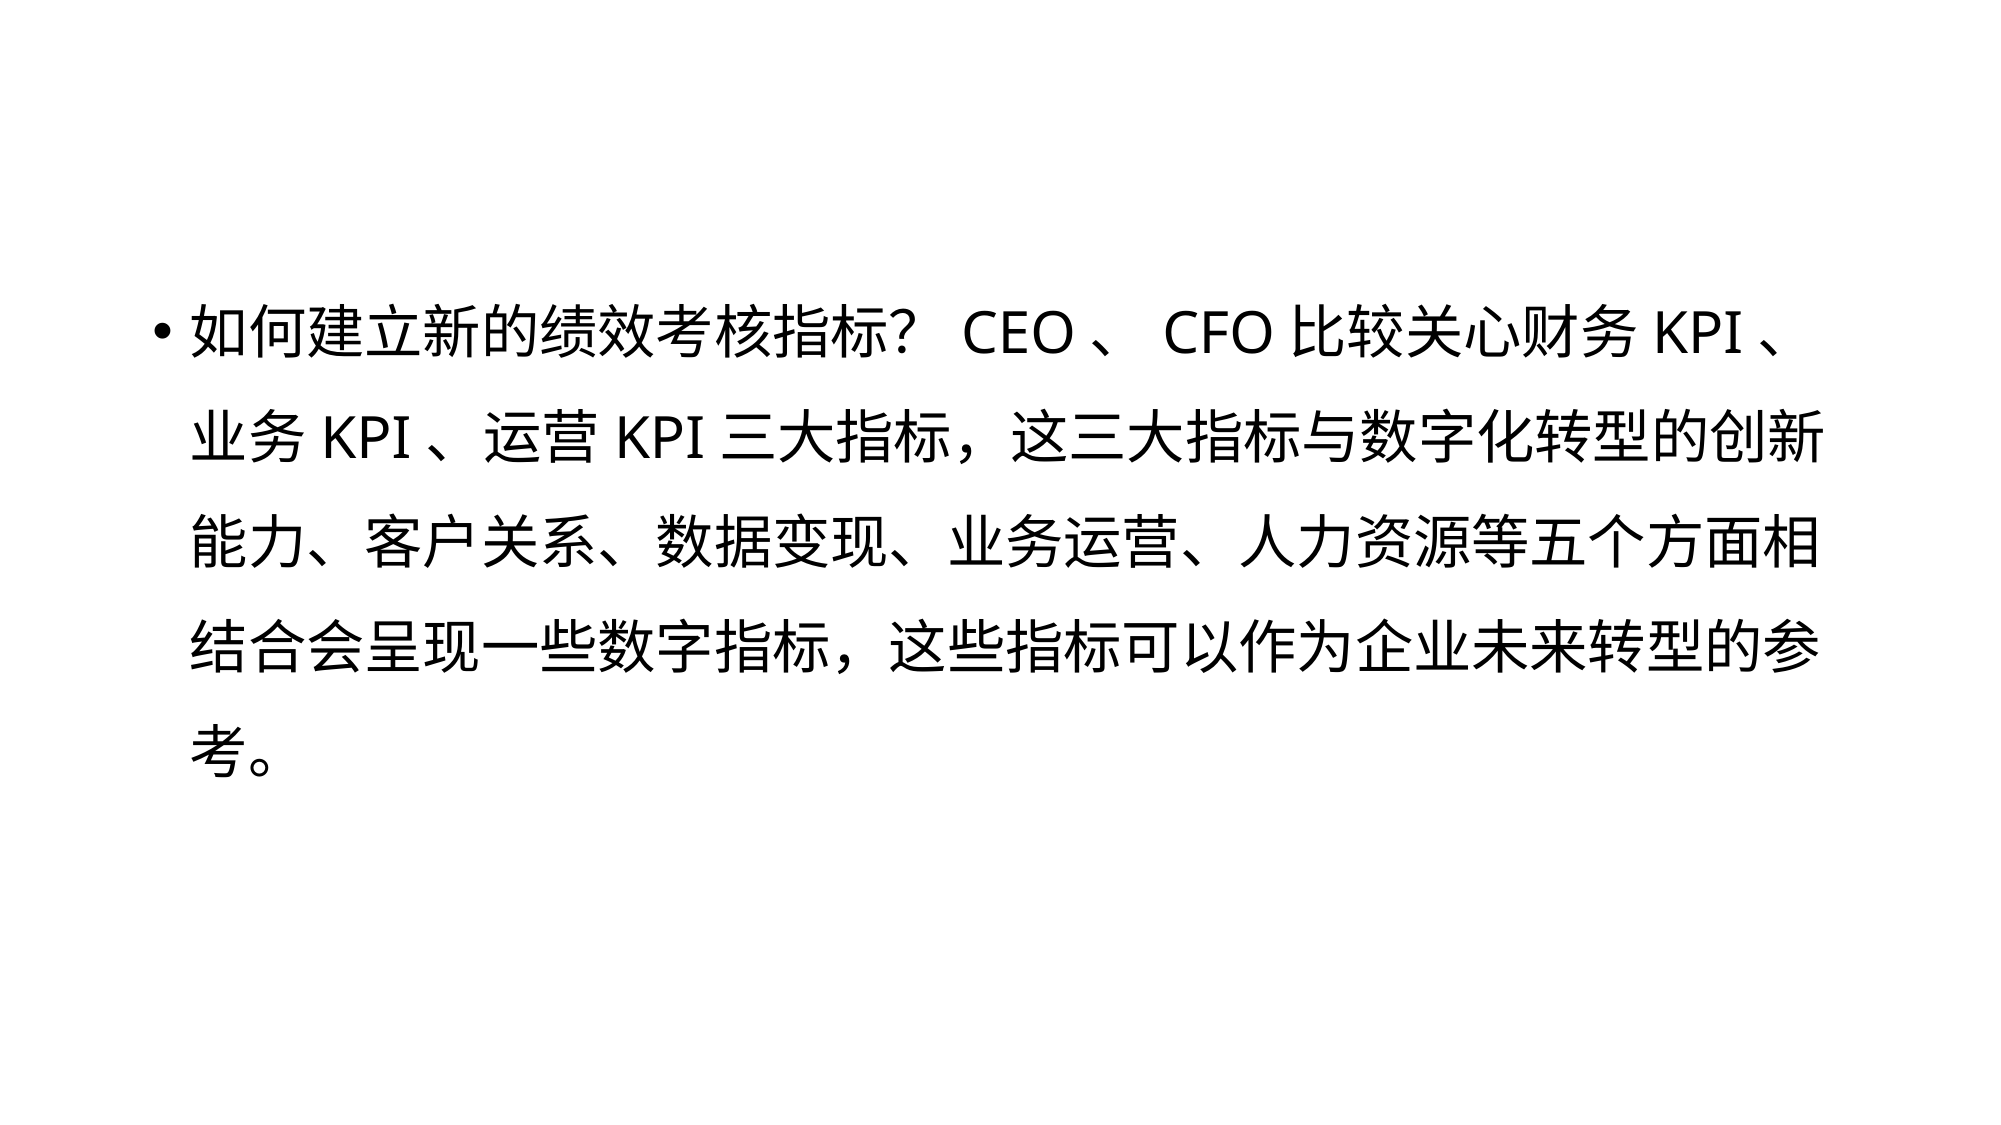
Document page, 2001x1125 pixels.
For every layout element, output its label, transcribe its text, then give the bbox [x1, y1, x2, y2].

list 如何建立新的绩效考核指标？CEO、CFO比较关心财务KPI、业务KPI、运营KPI三大指标，这三大指标与数字化转型的创新能力、客户关系、数据变现、业务运营、人力资源等五个方面相结合会呈现一些数字指标，这些指标可以作为企业未来转型的参考。 [137, 252, 1863, 967]
